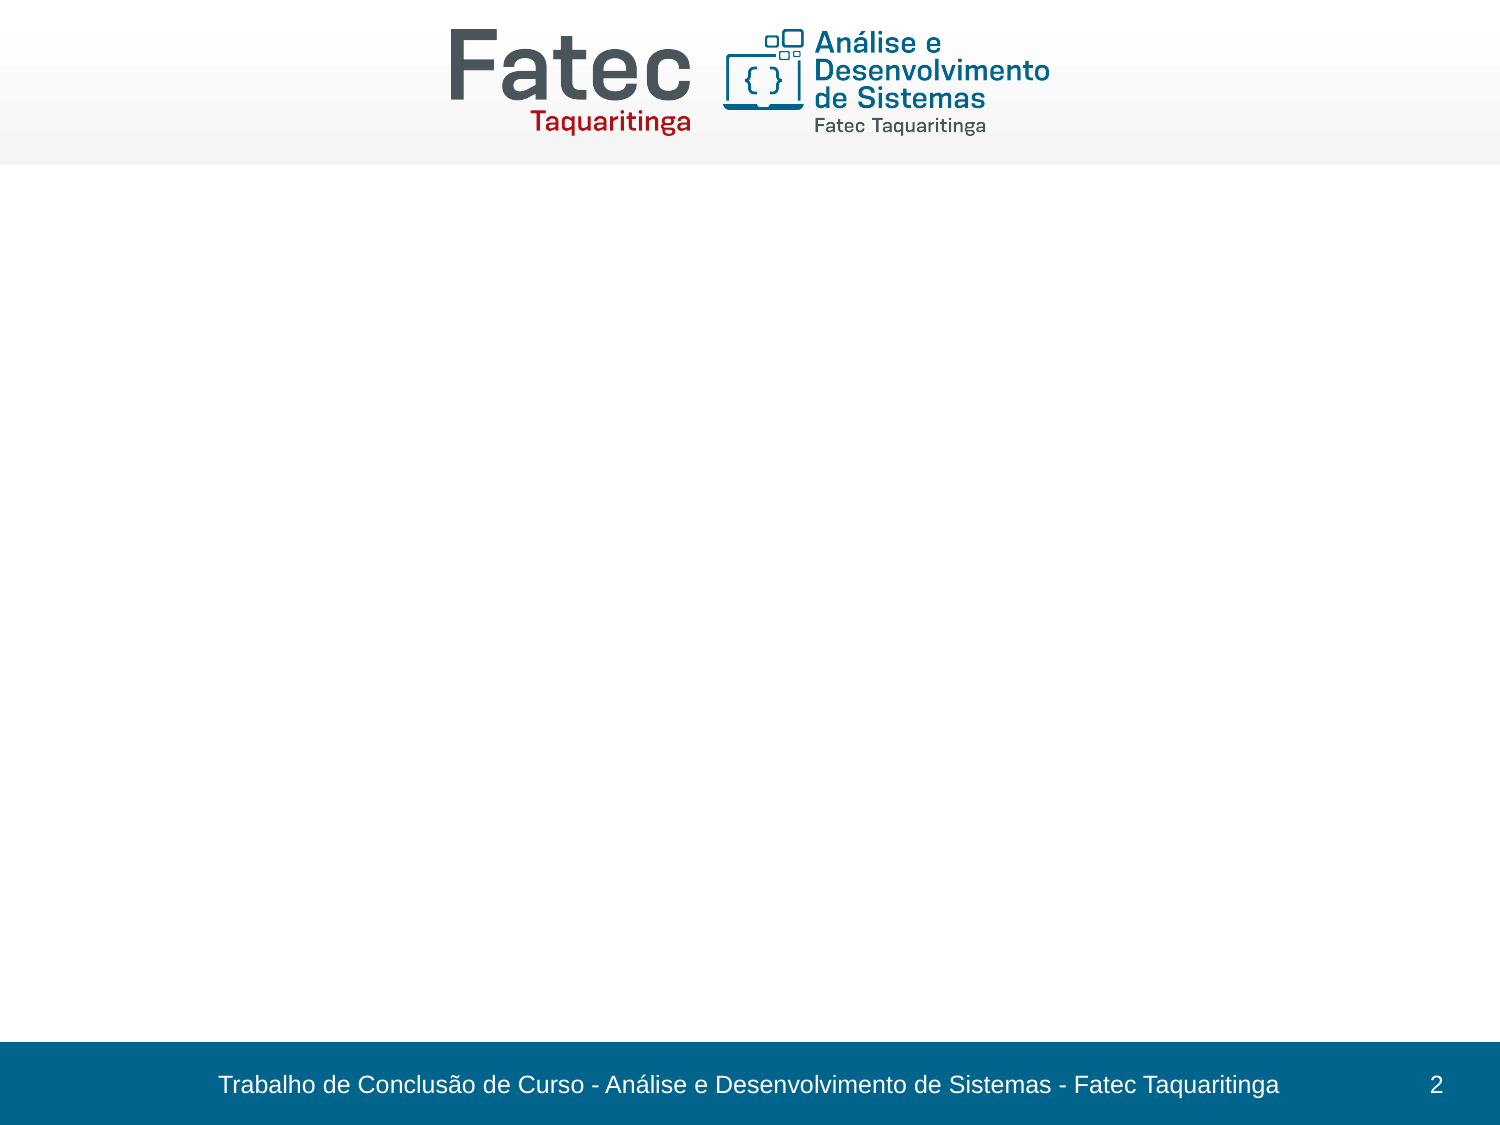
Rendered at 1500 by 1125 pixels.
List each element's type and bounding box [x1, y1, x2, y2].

picture [1039, 69, 1045, 77]
picture [723, 29, 1049, 136]
picture [785, 32, 801, 44]
picture [451, 29, 690, 136]
